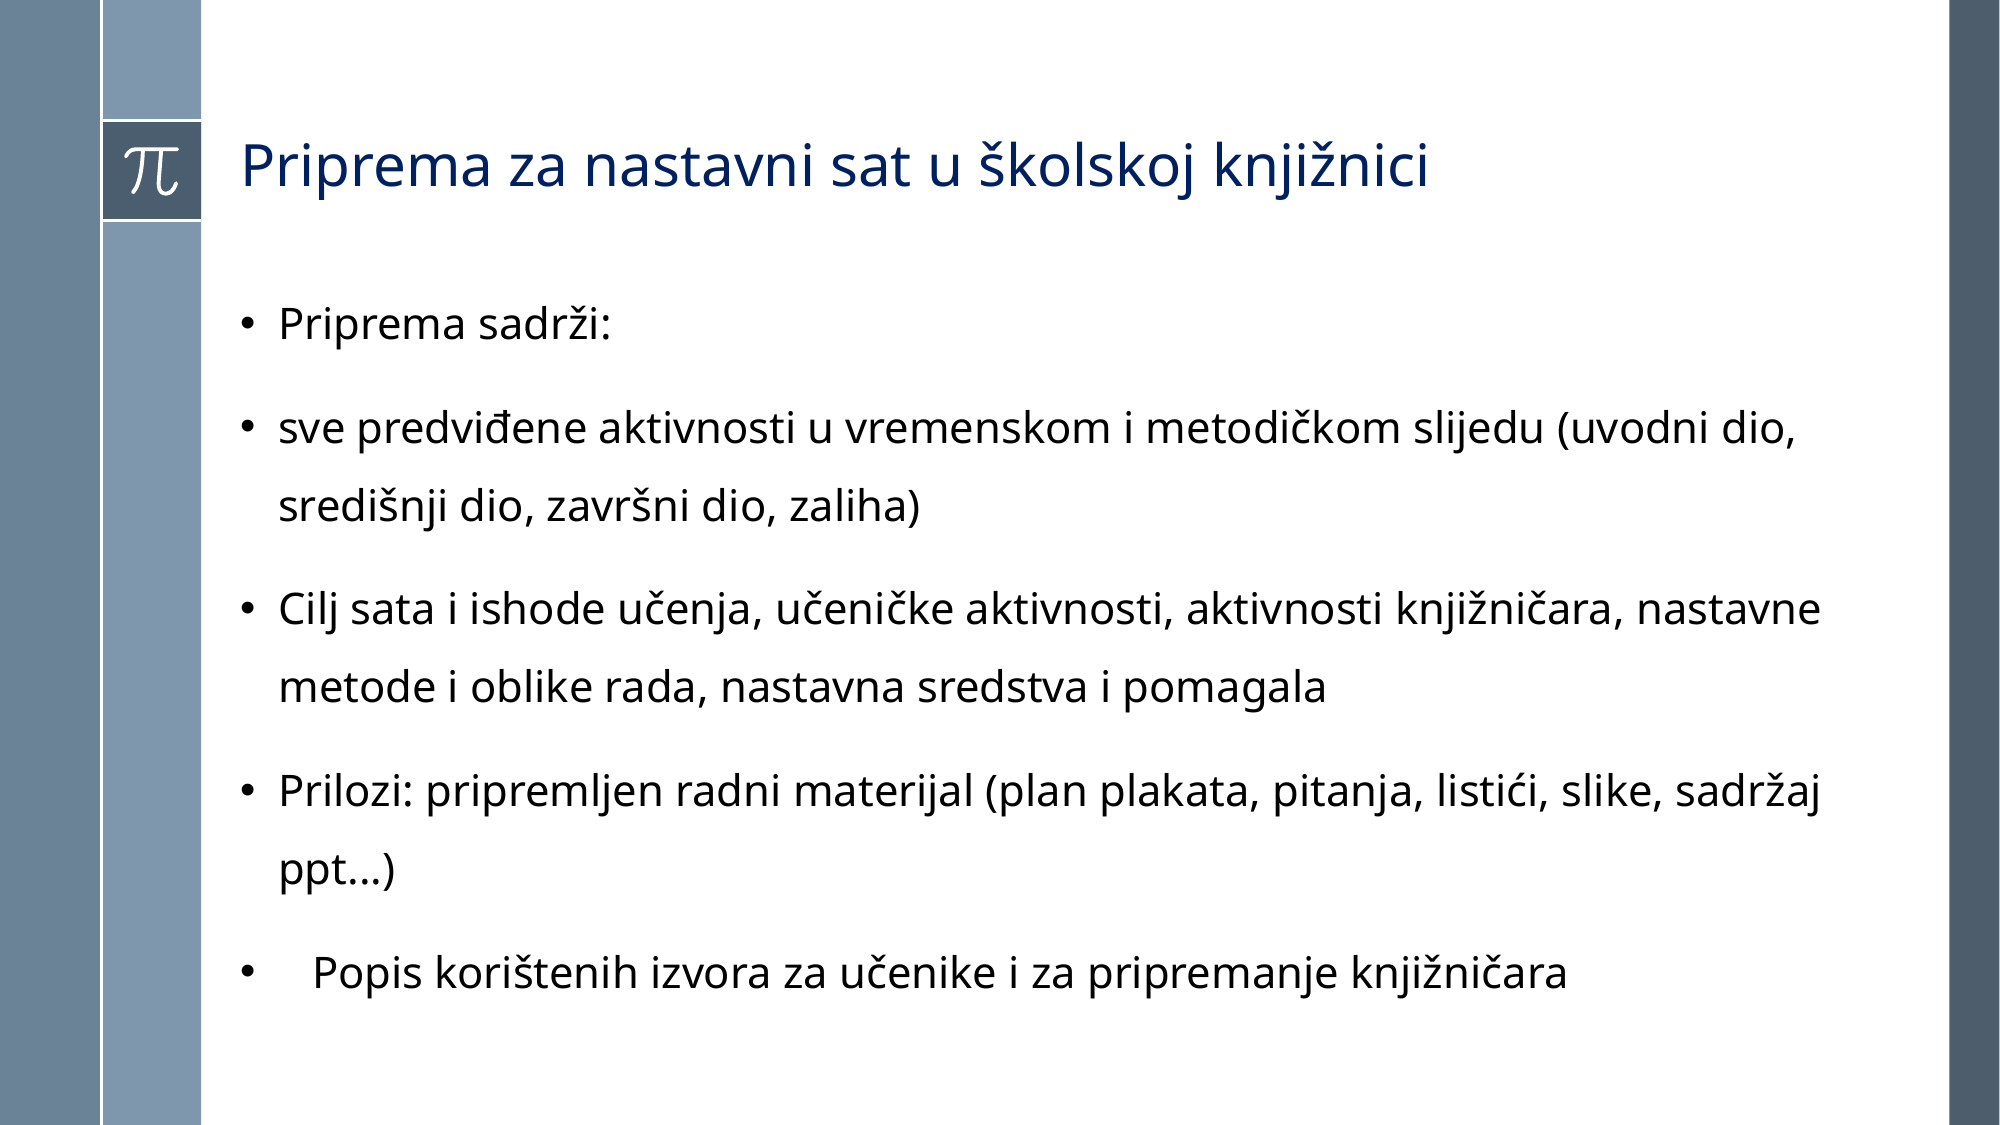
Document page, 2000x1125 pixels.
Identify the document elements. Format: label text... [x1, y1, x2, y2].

title Priprema za nastavni sat u školskoj knjižnici [225, 99, 1800, 207]
list Priprema sadrži: sve predviđene aktivnosti u vremenskom i metodičkom slijedu (uvodni dio, središnji dio, završni dio, zaliha) Cilj sata i ishode učenja, učeničke aktivnosti, aktivnosti knjižničara, nastavne metode i oblike rada, nastavna sredstva i pomagala Prilozi: pripremljen radni materijal (plan plakata, pitanja, listići, slike, sadržaj ppt...) Popis korištenih izvora za učenike i za pripremanje knjižničara [225, 262, 1867, 1013]
